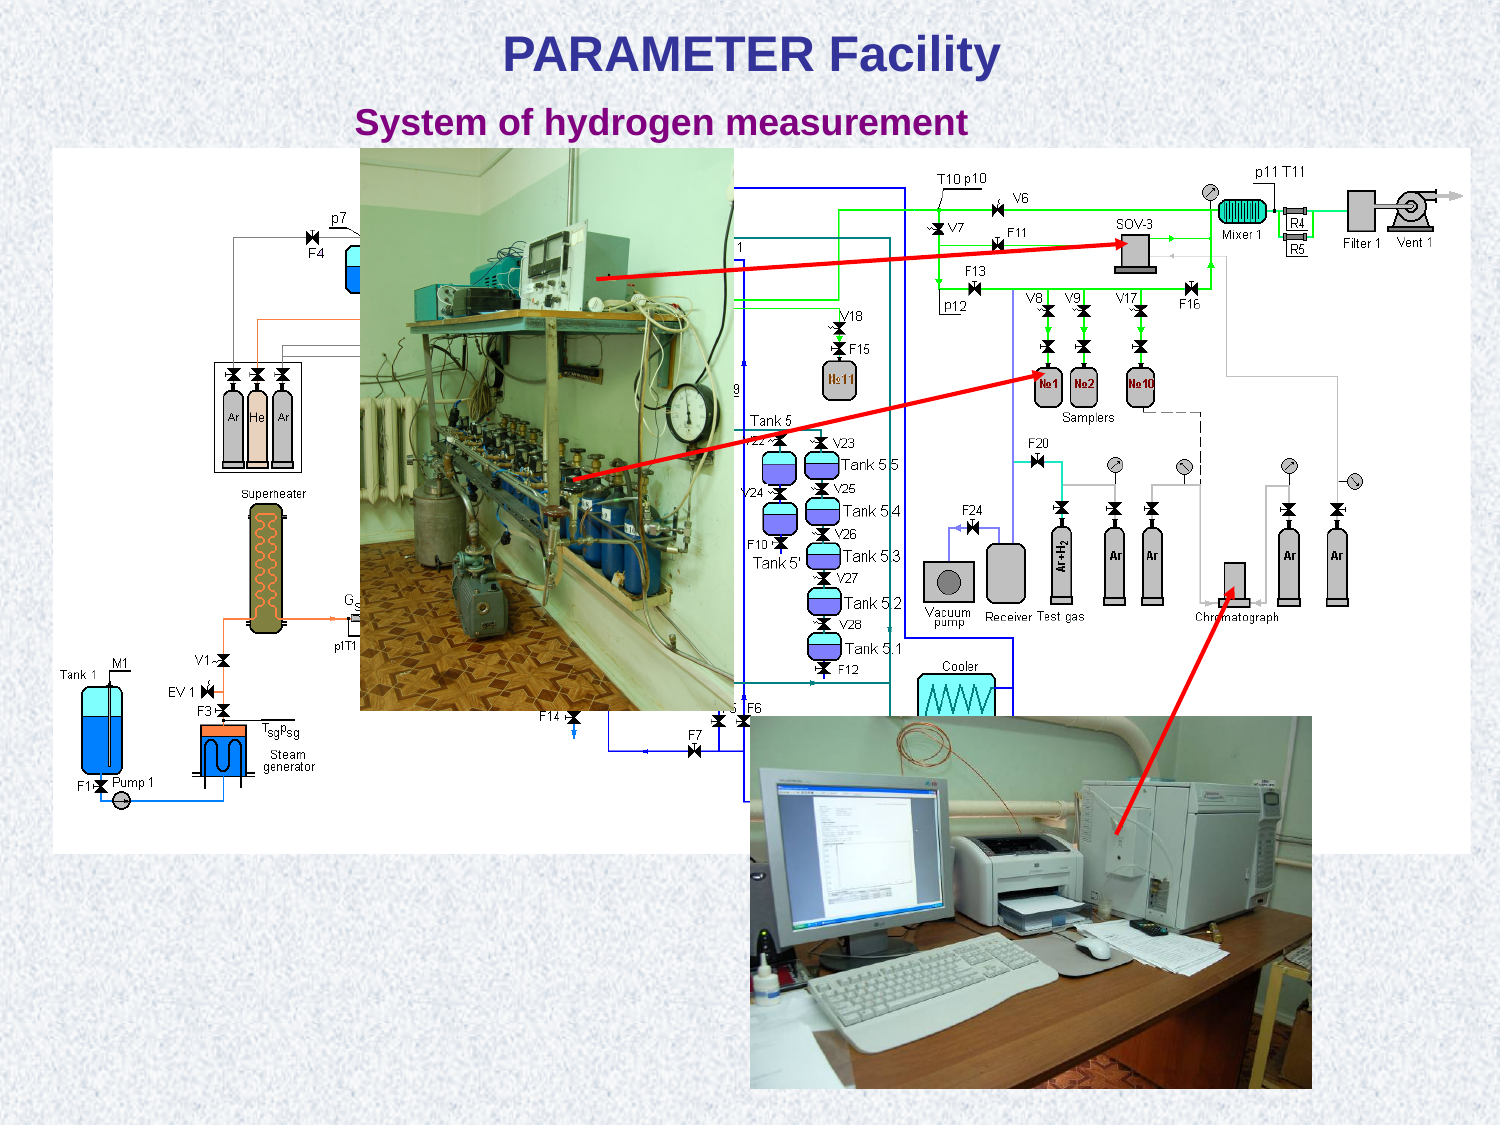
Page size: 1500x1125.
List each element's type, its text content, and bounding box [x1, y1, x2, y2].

text_box System of hydrogen measurement [339, 90, 1107, 147]
picture [52, 148, 1471, 1090]
title PARAMETER Facility [76, 19, 1427, 85]
